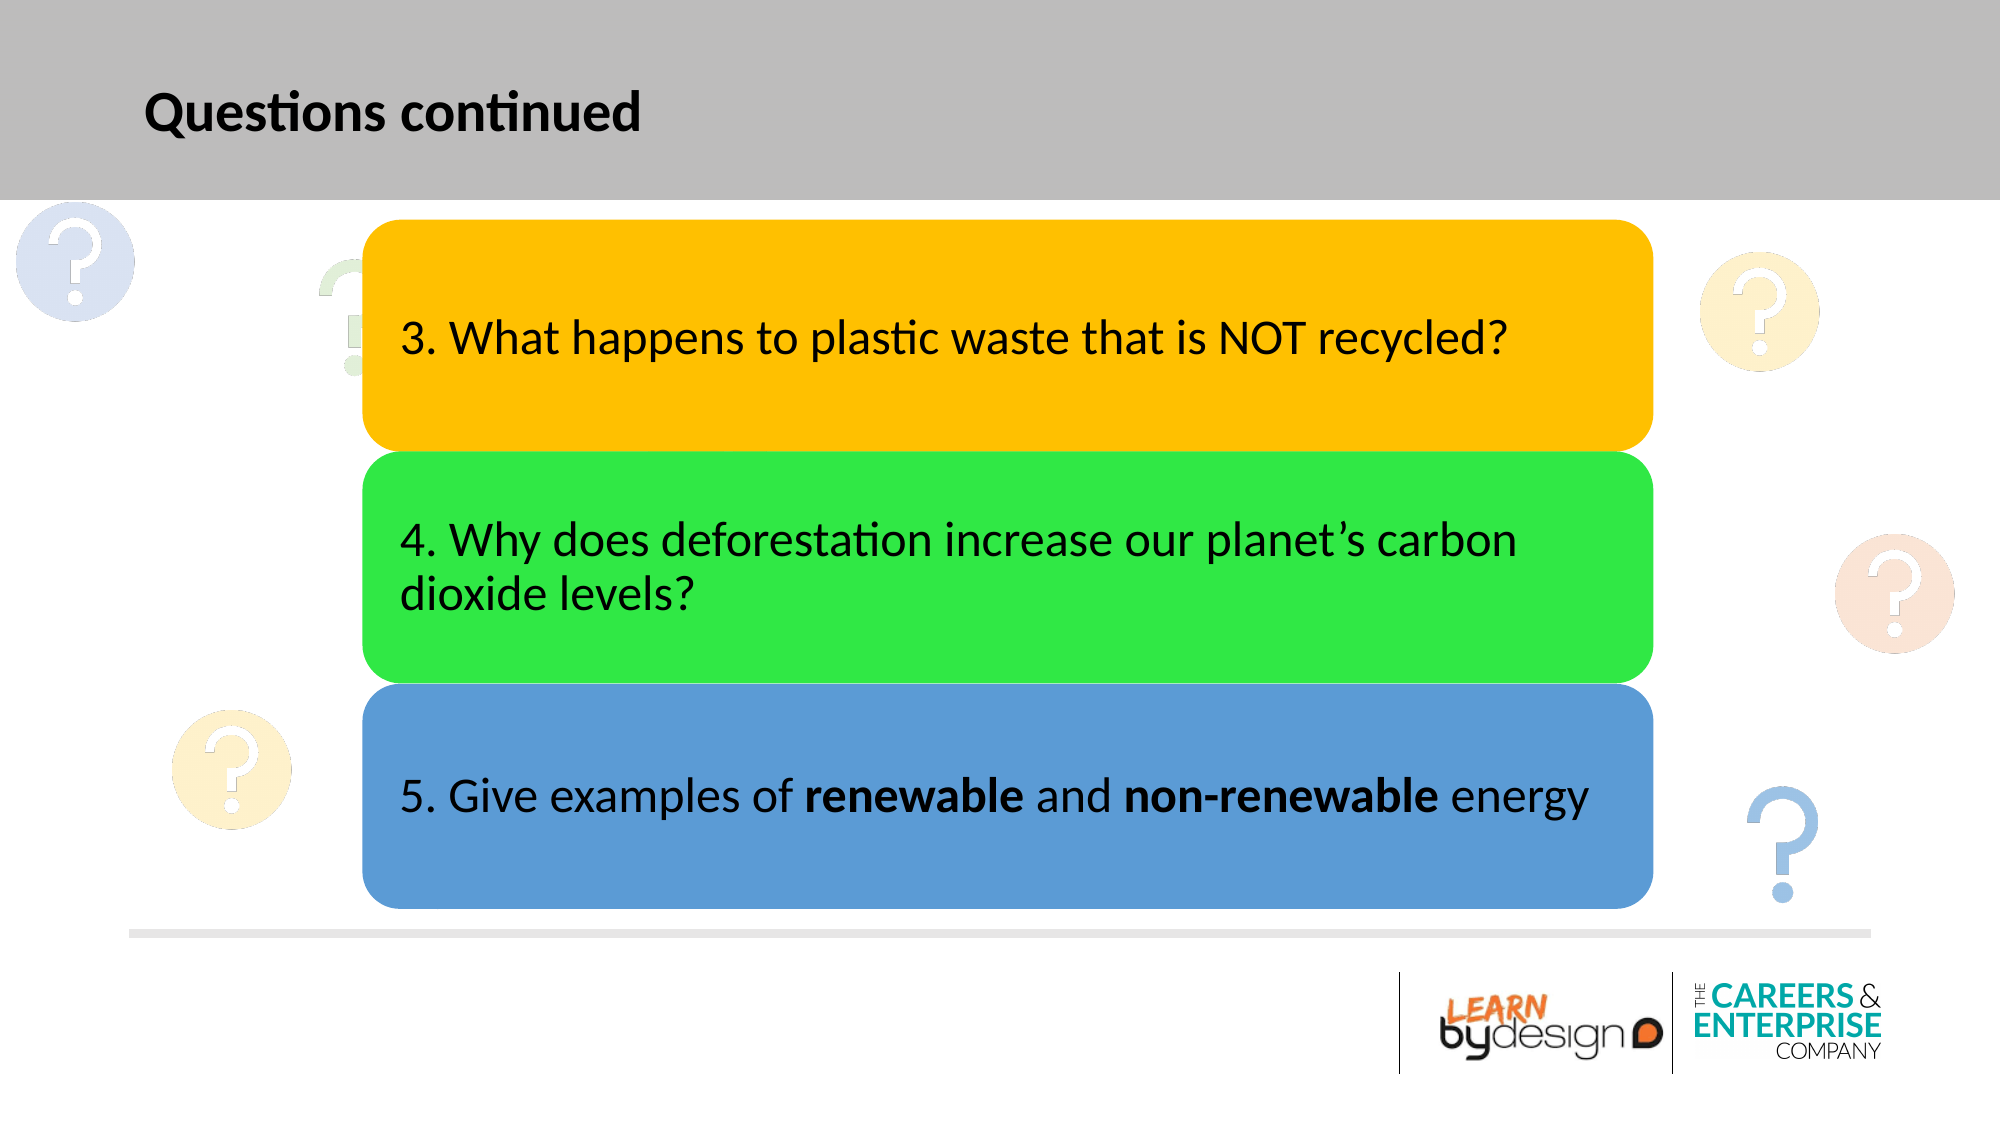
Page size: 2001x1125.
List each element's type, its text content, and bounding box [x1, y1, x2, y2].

picture [0, 0, 2000, 200]
picture [1432, 954, 1671, 1081]
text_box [362, 219, 1654, 913]
list Questions continued [129, 74, 1330, 135]
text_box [0, 186, 1970, 926]
picture [1695, 983, 1881, 1059]
